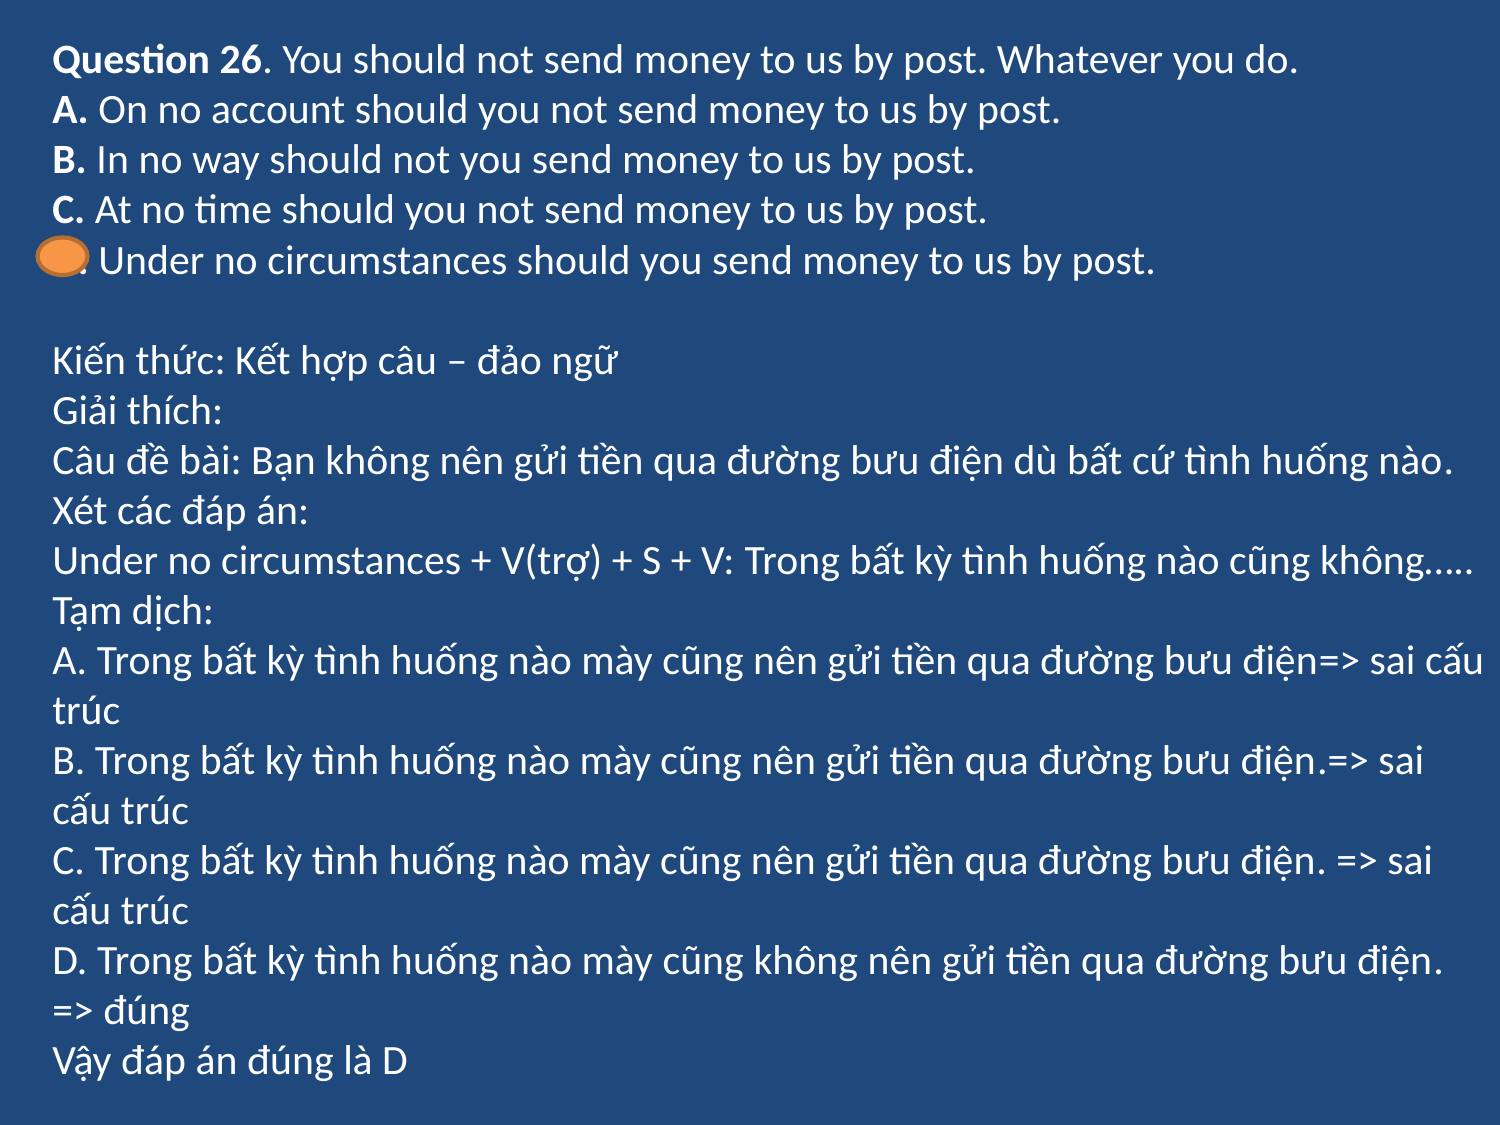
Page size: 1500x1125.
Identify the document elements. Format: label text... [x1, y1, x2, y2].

text_box [35, 235, 90, 278]
text_box Question 26. You should not send money to us by post. Whatever you do. A. On no account should you not send money to us by post. B. In no way should not you send money to us by post. C. At no time should you not send money to us by post. D. Under no circumstances should you send money to us by post. Kiến thức: Kết hợp câu – đảo ngữ Giải thích: Câu đề bài: Bạn không nên gửi tiền qua đường bưu điện dù bất cứ tình huống nào. Xét các đáp án: Under no circumstances + V(trợ) + S + V: Trong bất kỳ tình huống nào cũng không….. Tạm dịch: A. Trong bất kỳ tình huống nào mày cũng nên gửi tiền qua đường bưu điện=> sai cấu trúc B. Trong bất kỳ tình huống nào mày cũng nên gửi tiền qua đường bưu điện.=> sai cấu trúc C. Trong bất kỳ tình huống nào mày cũng nên gửi tiền qua đường bưu điện. => sai cấu trúc D. Trong bất kỳ tình huống nào mày cũng không nên gửi tiền qua đường bưu điện. => đúng Vậy đáp án đúng là D [37, 24, 1500, 1125]
